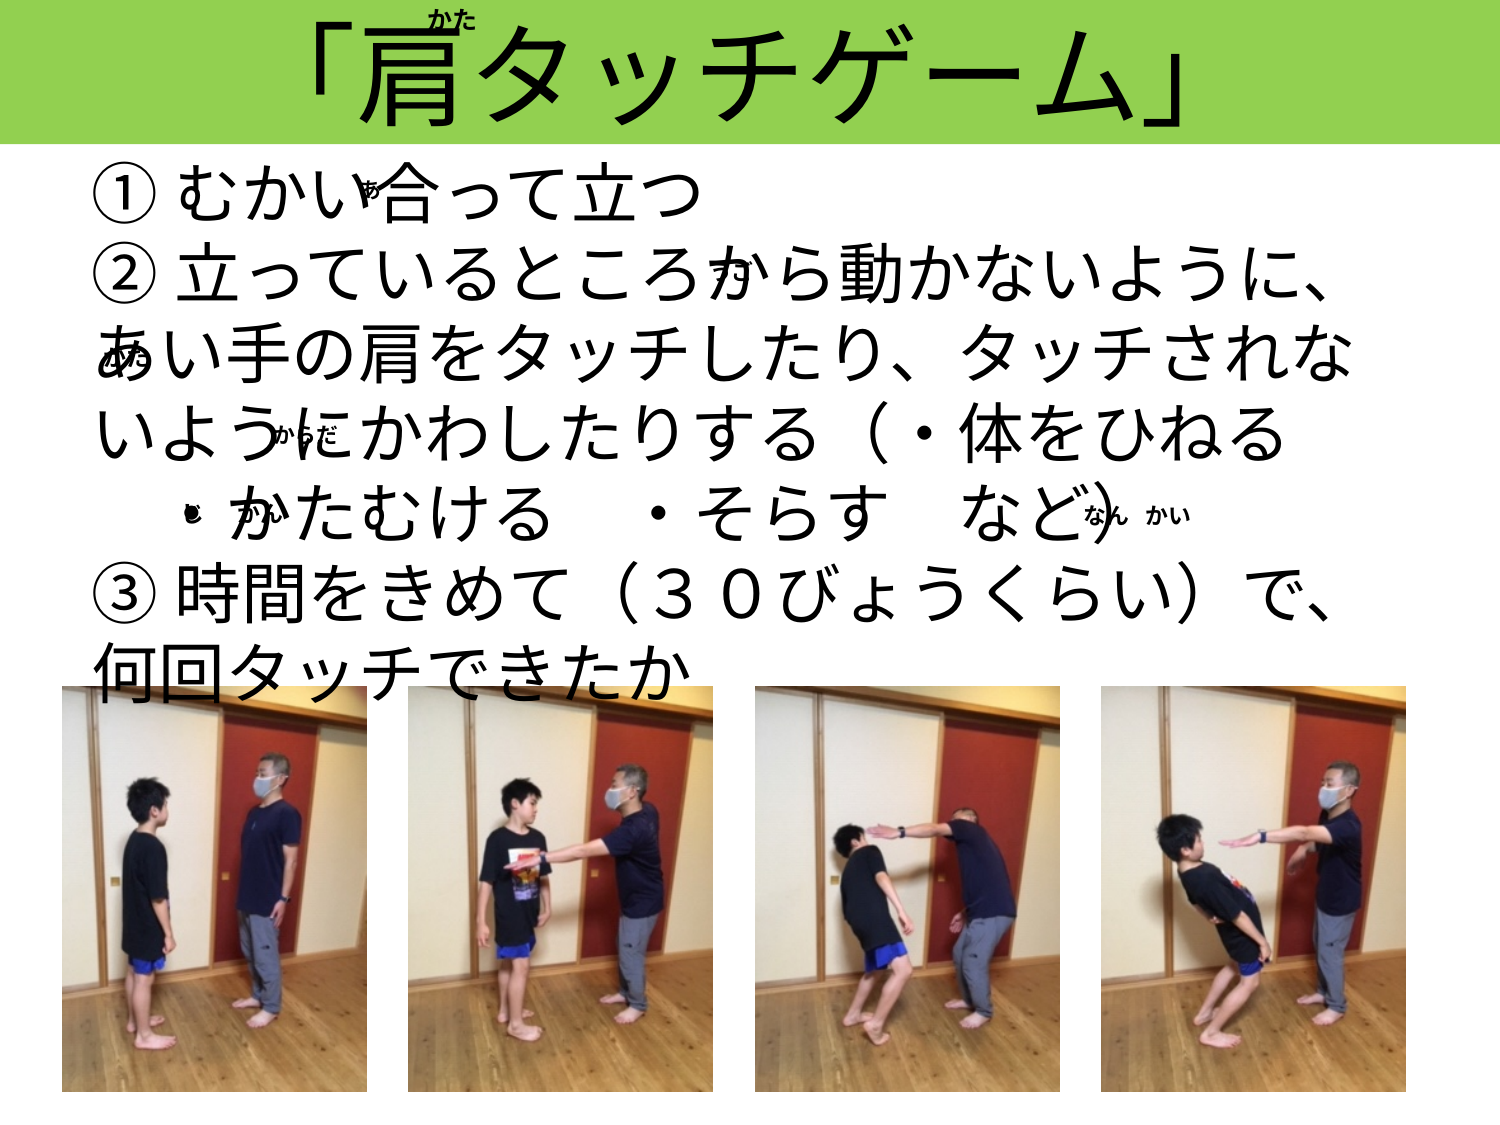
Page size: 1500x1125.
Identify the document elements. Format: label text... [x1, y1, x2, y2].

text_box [0, 0, 1500, 145]
picture [1101, 718, 1406, 1092]
picture [62, 718, 367, 1092]
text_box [0, 169, 1421, 718]
picture [408, 718, 713, 1092]
slide_number 4 [1059, 1042, 1397, 1103]
picture [755, 718, 1060, 1092]
